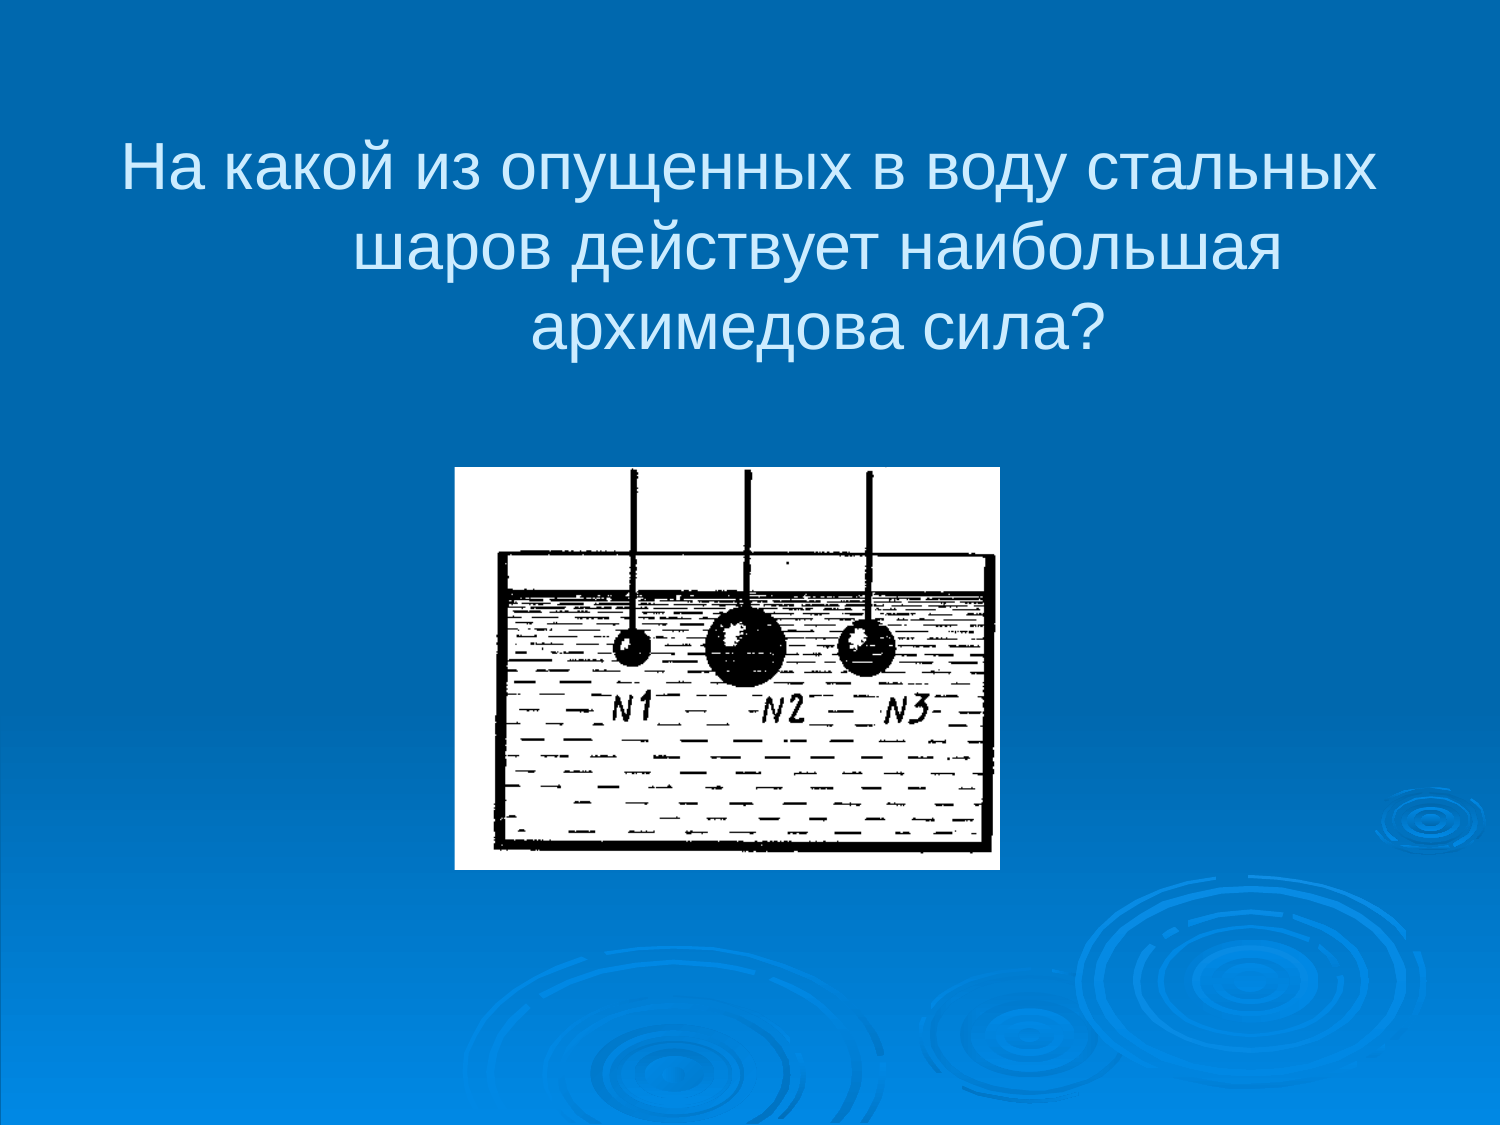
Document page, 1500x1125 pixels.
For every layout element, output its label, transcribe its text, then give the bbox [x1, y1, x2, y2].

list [454, 467, 1001, 870]
title На какой из опущенных в воду стальных шаров действует наибольшая архимедова сила? [74, 148, 1426, 337]
